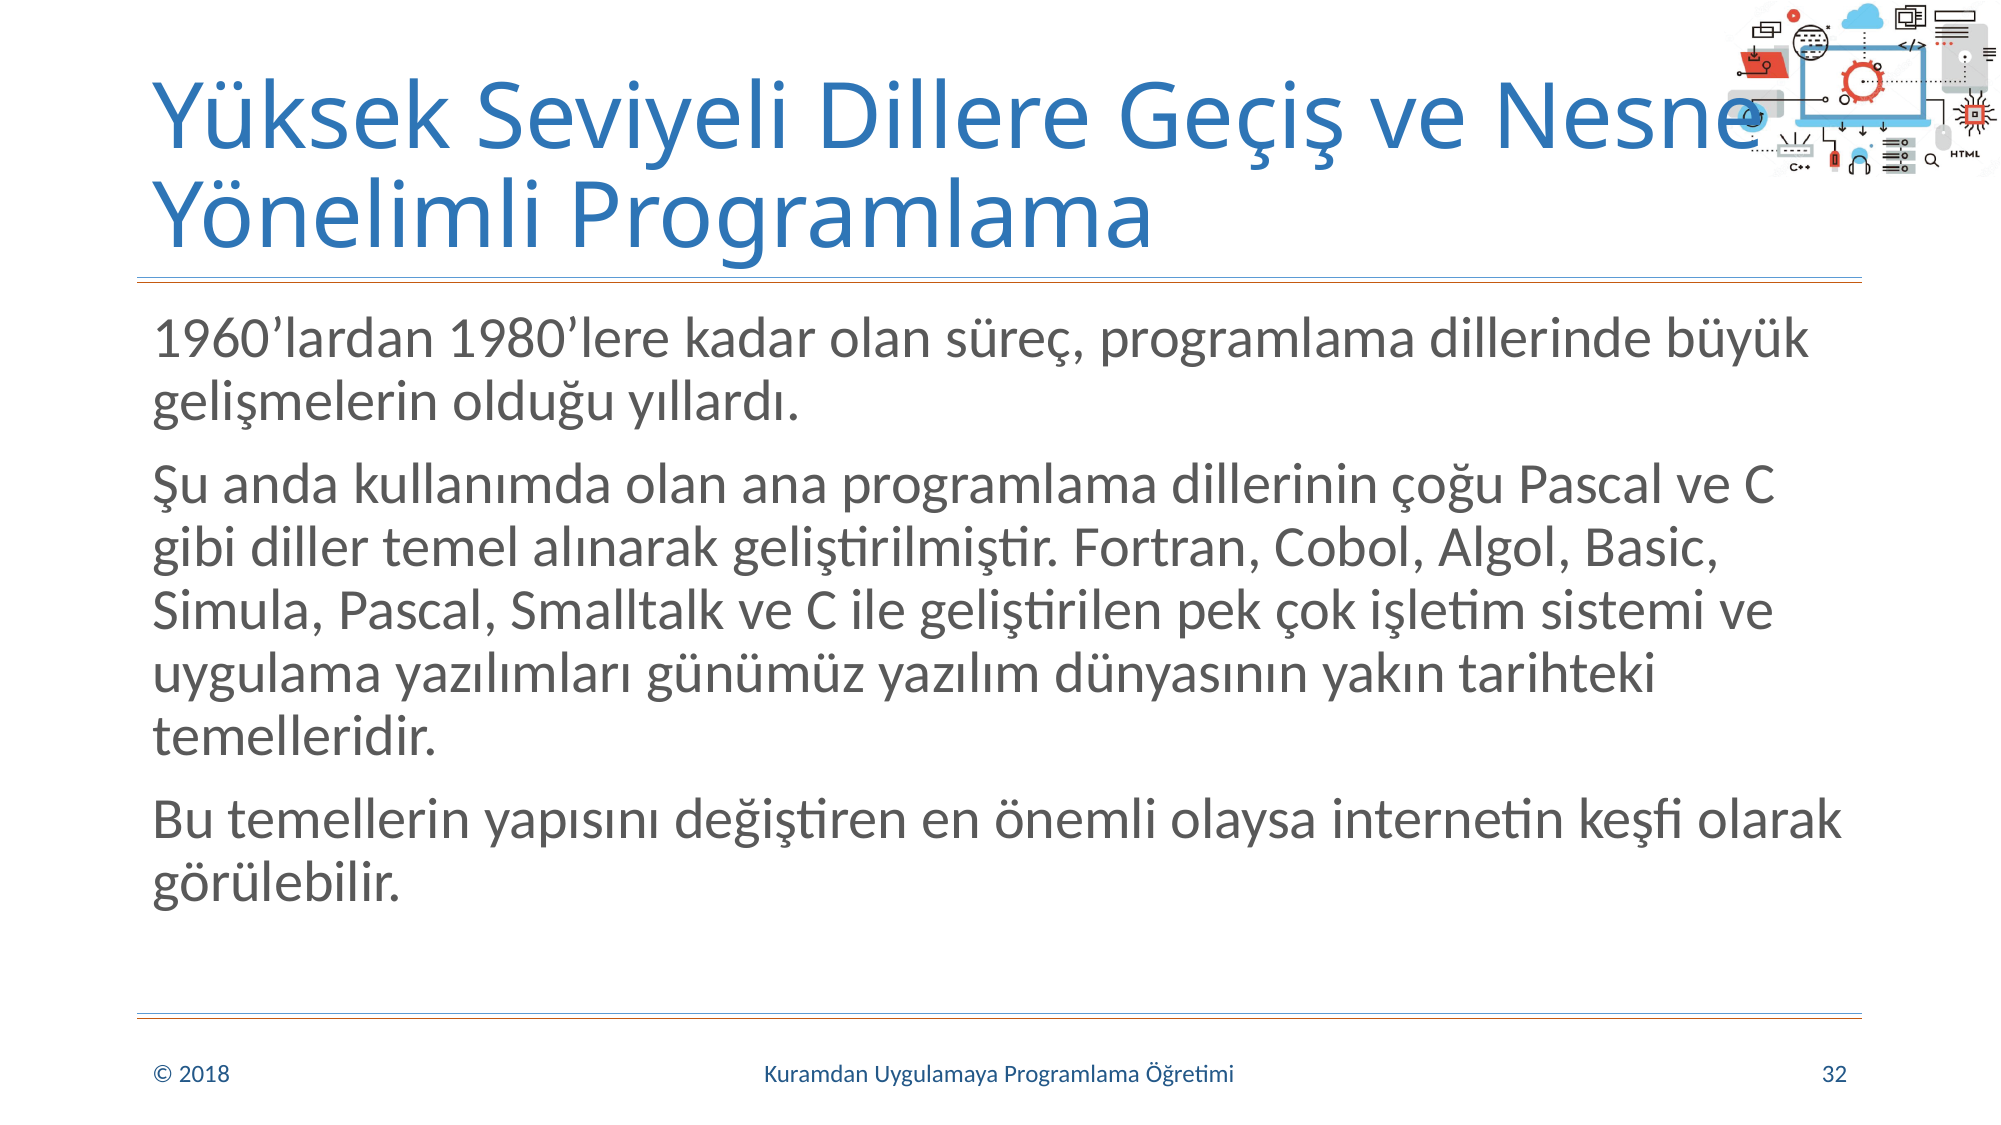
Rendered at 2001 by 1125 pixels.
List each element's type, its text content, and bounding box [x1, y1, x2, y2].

slide_number 32 [1412, 1042, 1863, 1103]
list 1960’lardan 1980’lere kadar olan süreç, programlama dillerinde büyük gelişmelerin olduğu yıllardı. Şu anda kullanımda olan ana programlama dillerinin çoğu Pascal ve C gibi diller temel alınarak geliştirilmiştir. Fortran, Cobol, Algol, Basic, Simula, Pascal, Smalltalk ve C ile geliştirilen pek çok işletim sistemi ve uygulama yazılımları günümüz yazılım dünyasının yakın tarihteki temelleridir. Bu temellerin yapısını değiştiren en önemli olaysa internetin keşfi olarak görülebilir. [137, 299, 1863, 1014]
title Yüksek Seviyeli Dillere Geçiş ve Nesne Yönelimli Programlama [137, 59, 1863, 278]
footer Kuramdan Uygulamaya Programlama Öğretimi [662, 1042, 1338, 1103]
picture [1724, 1, 2001, 177]
slide_number © 2018 [137, 1042, 588, 1103]
